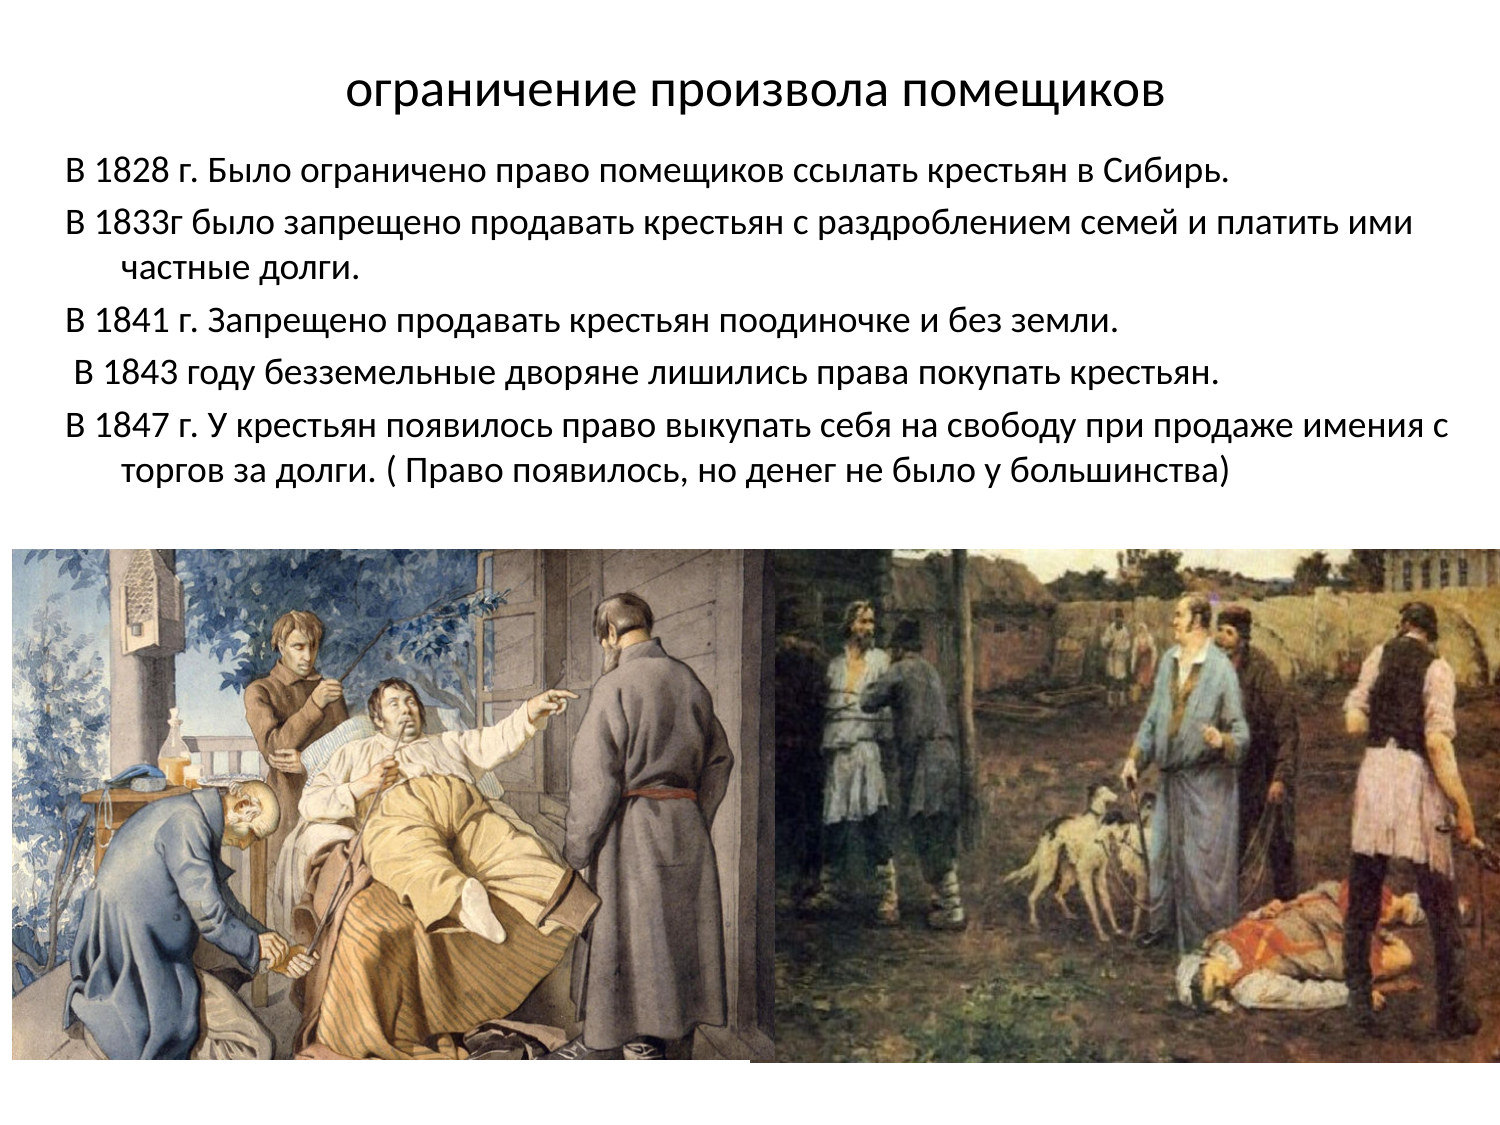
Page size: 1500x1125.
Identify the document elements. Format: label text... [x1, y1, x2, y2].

title ограничение произвола помещиков [75, 45, 1425, 125]
list В 1828 г. Было ограничено право помещиков ссылать крестьян в Сибирь. В 1833г было запрещено продавать крестьян с раздроблением семей и платить ими частные долги. В 1841 г. Запрещено продавать крестьян поодиночке и без земли. В 1843 году безземельные дворяне лишились права покупать крестьян. В 1847 г. У крестьян появилось право выкупать себя на свободу при продаже имения с торгов за долги. ( Право появилось, но денег не было у большинства) [50, 137, 1475, 513]
picture [12, 549, 1500, 1063]
